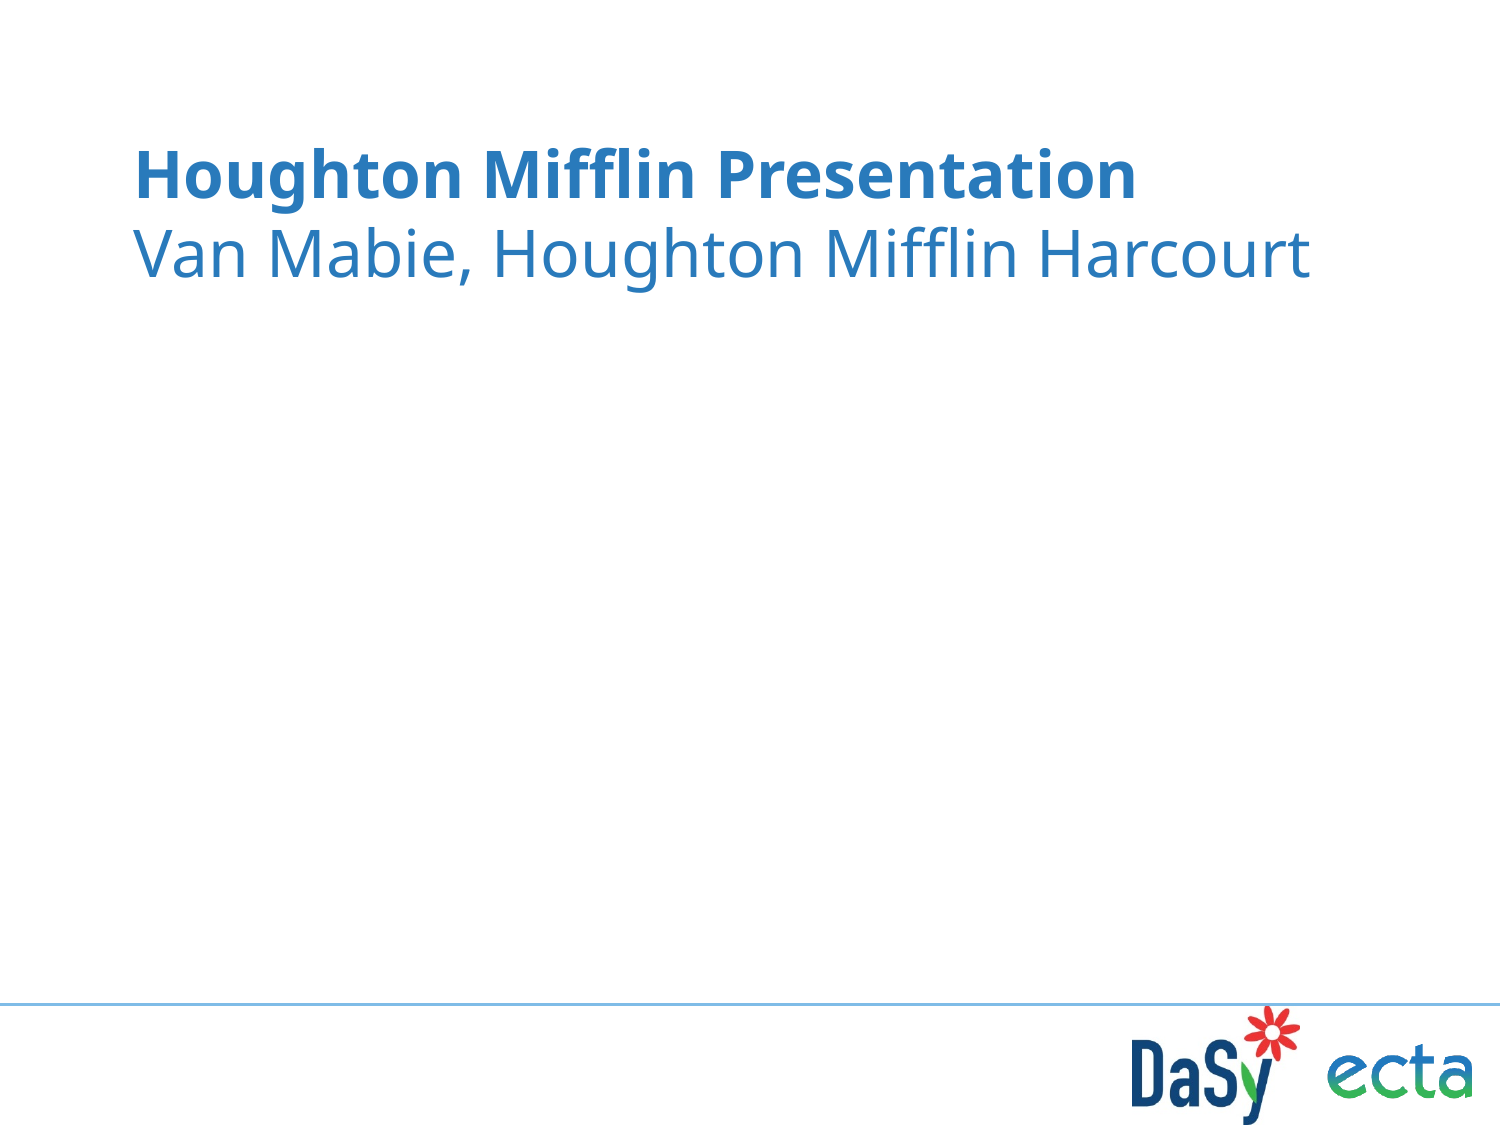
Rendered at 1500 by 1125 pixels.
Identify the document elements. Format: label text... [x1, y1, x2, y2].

title Houghton Mifflin Presentation Van Mabie, Houghton Mifflin Harcourt [118, 125, 1394, 349]
picture [1312, 1037, 1487, 1105]
picture [1132, 1006, 1300, 1125]
